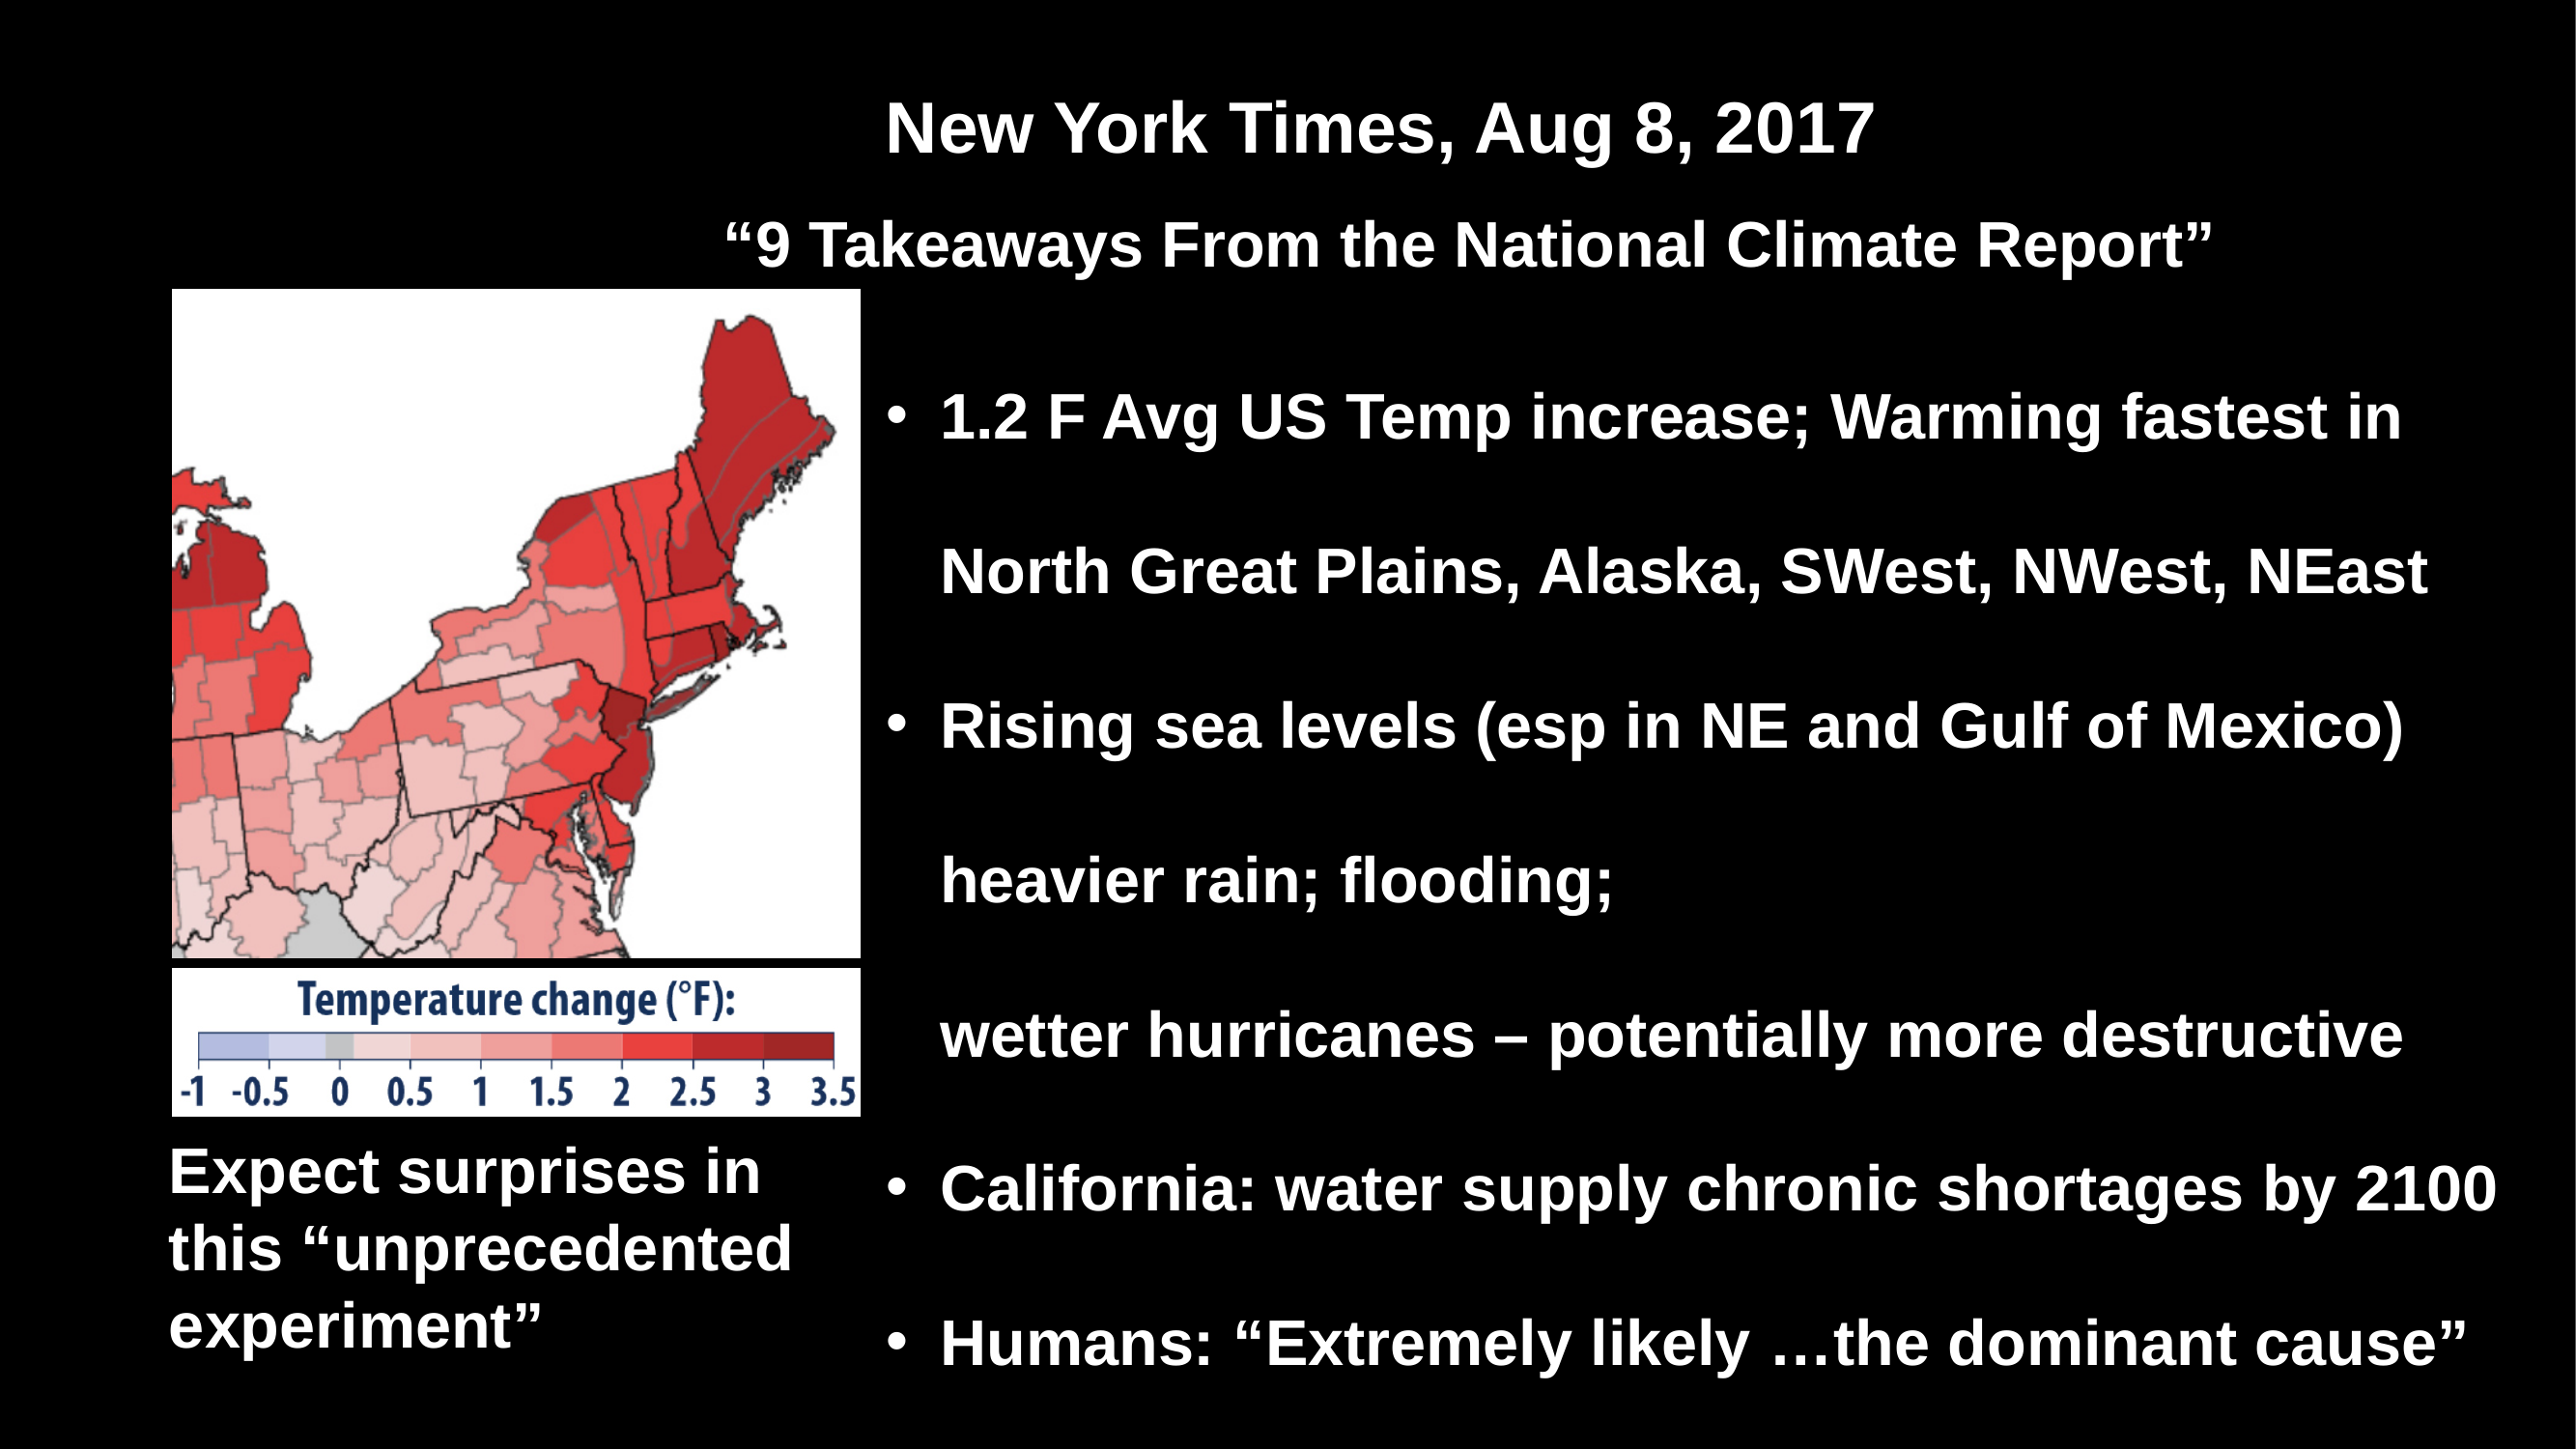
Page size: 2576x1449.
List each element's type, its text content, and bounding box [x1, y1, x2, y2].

text_box 1.2 F Avg US Temp increase; Warming fastest in North Great Plains, Alaska, SWest, NWest, NEast Rising sea levels (esp in NE and Gulf of Mexico) heavier rain; flooding; wetter hurricanes – potentially more destructive California: water supply chronic shortages by 2100 Humans: “Extremely likely …the dominant cause” [877, 289, 2576, 1387]
text_box Expect surprises in this “unprecedented experiment” [155, 1122, 878, 1369]
picture [172, 968, 861, 1118]
text_box New York Times, Aug 8, 2017 [877, 71, 2000, 176]
text_box “9 Takeaways From the National Climate Report” [715, 194, 2226, 289]
picture [172, 289, 861, 959]
